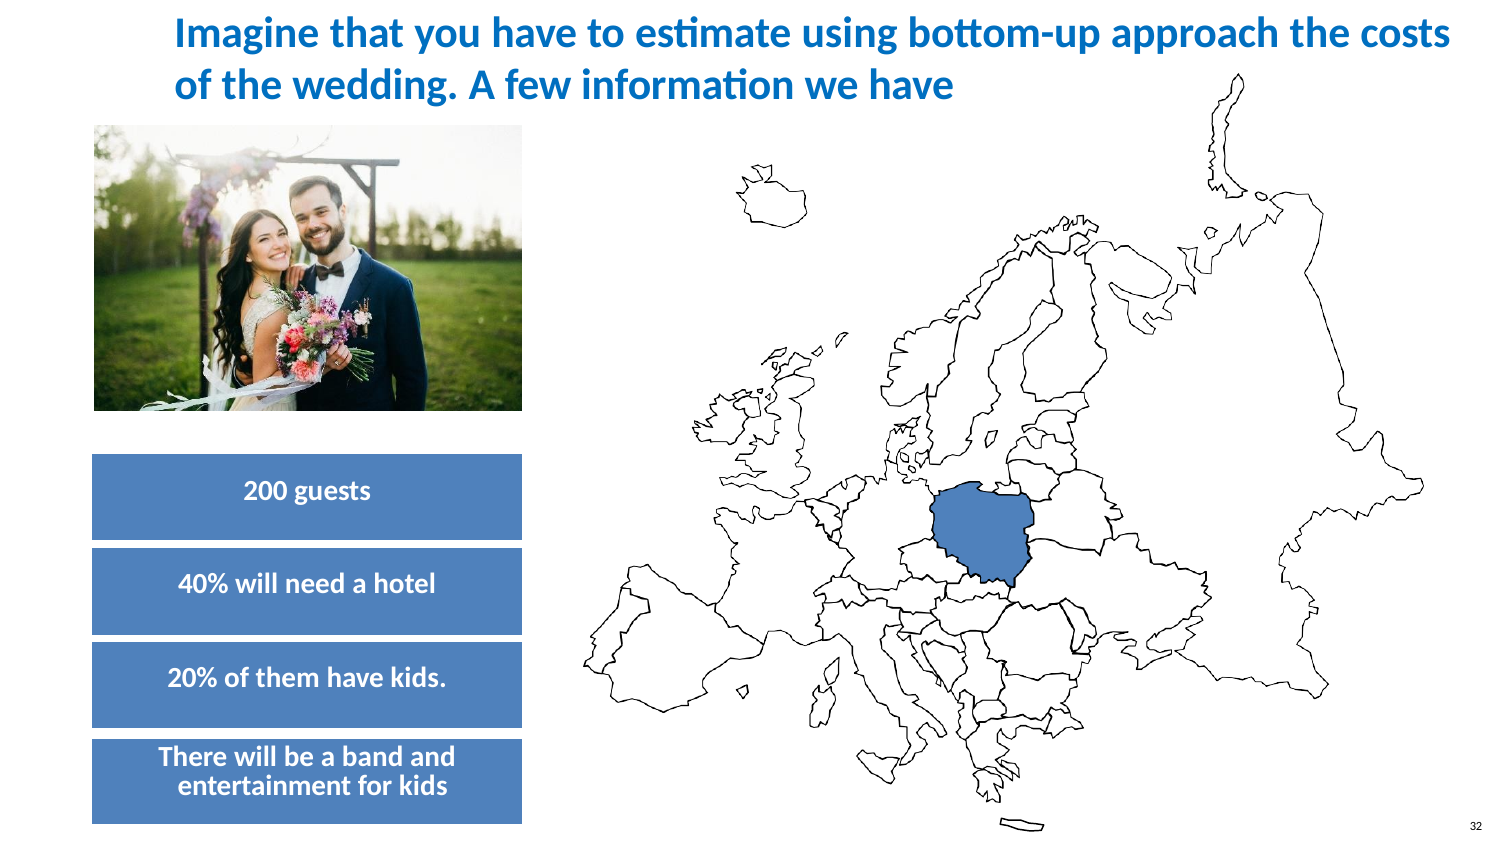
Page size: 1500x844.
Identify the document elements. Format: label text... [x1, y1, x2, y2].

title Imagine that you have to estimate using bottom-up approach the costs of the wedding. A few information we have [172, 1, 1461, 145]
picture [94, 125, 523, 411]
table_header 200 guests [92, 454, 522, 540]
text_box [1000, 818, 1044, 831]
table_cell There will be a band and entertainment for kids [92, 739, 522, 824]
text_box 32 [1467, 815, 1485, 833]
table_cell 40% will need a hotel [92, 548, 522, 635]
table_cell 20% of them have kids. [92, 642, 522, 728]
picture [583, 73, 1424, 804]
